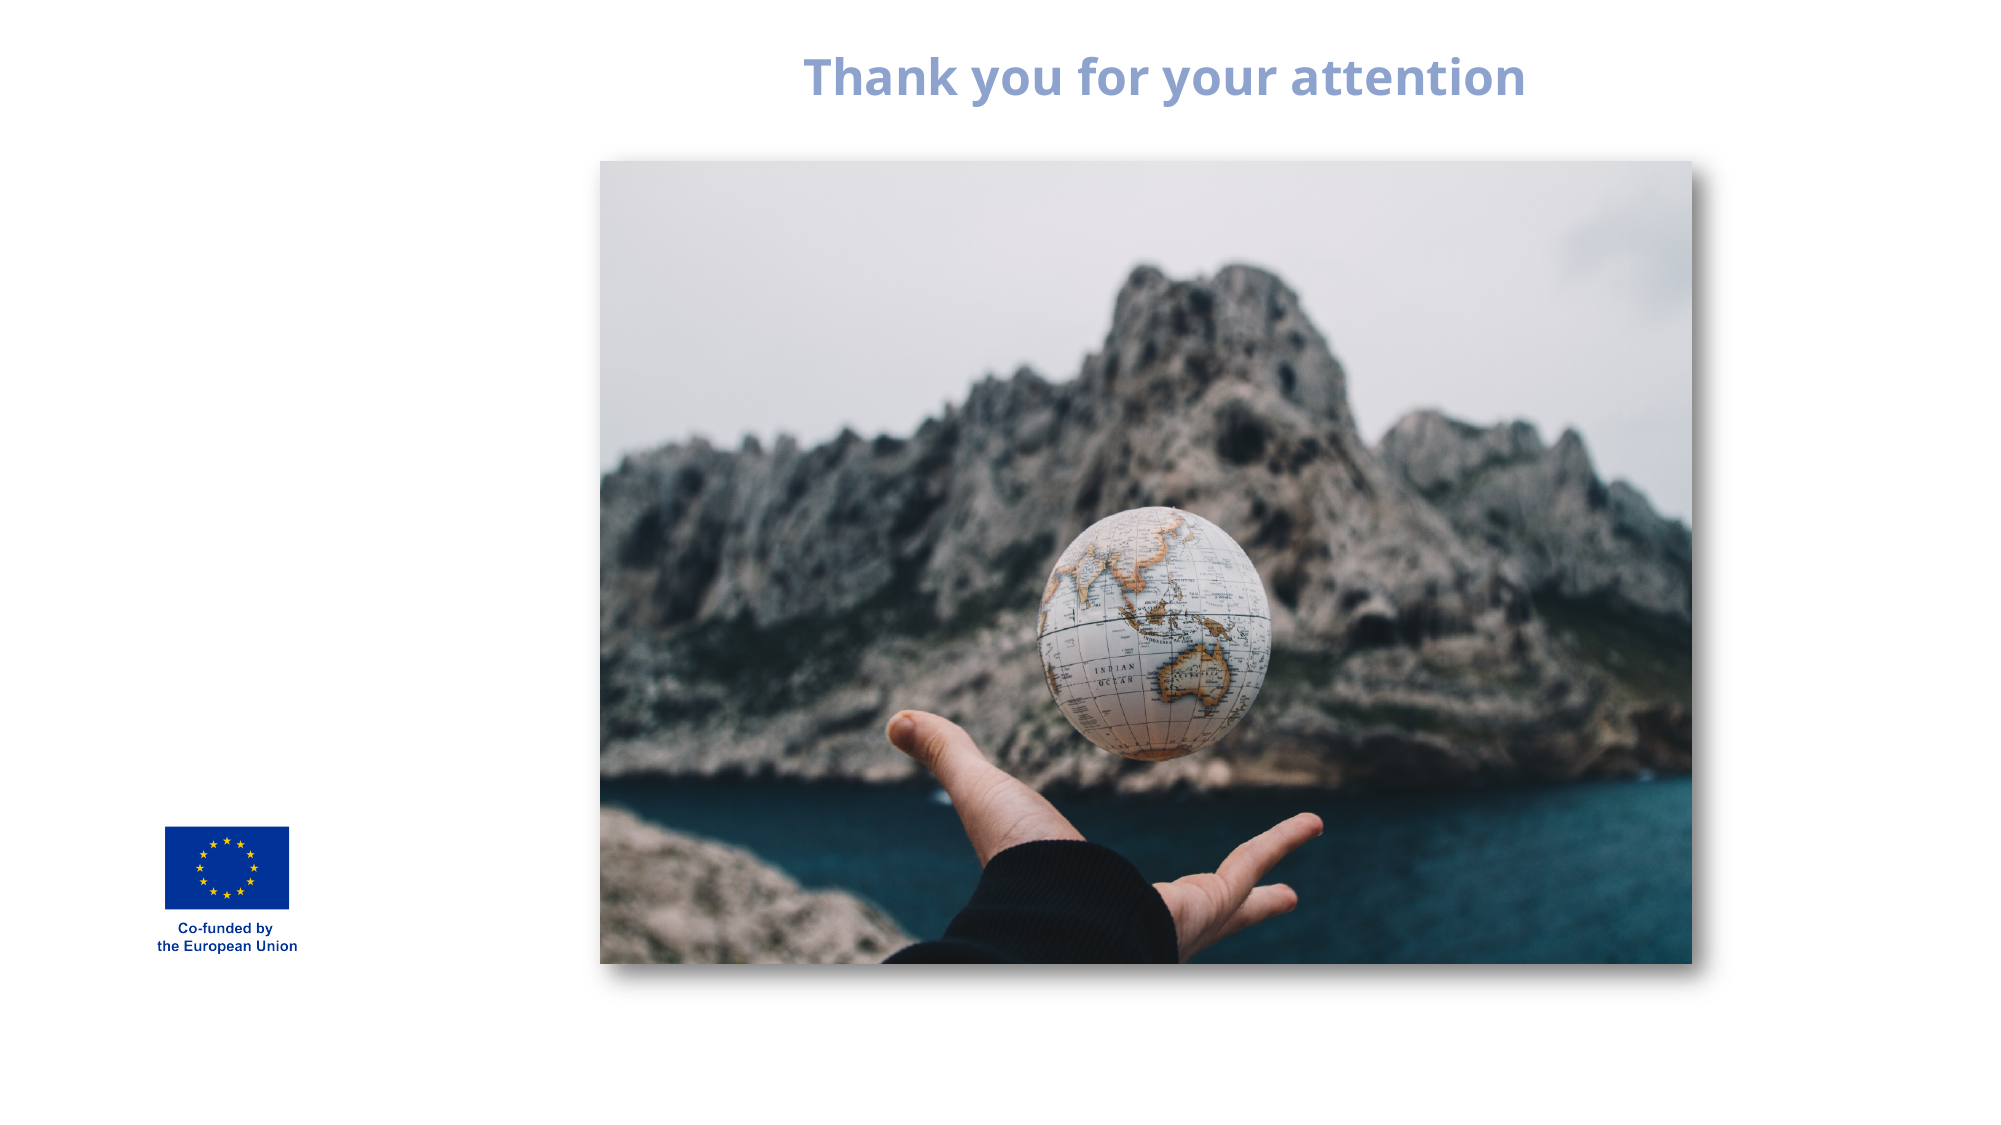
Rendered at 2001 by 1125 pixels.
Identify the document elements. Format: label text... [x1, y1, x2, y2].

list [575, 137, 1739, 1012]
text_box Thank you for your attention [693, 38, 1637, 114]
picture [151, 809, 303, 969]
